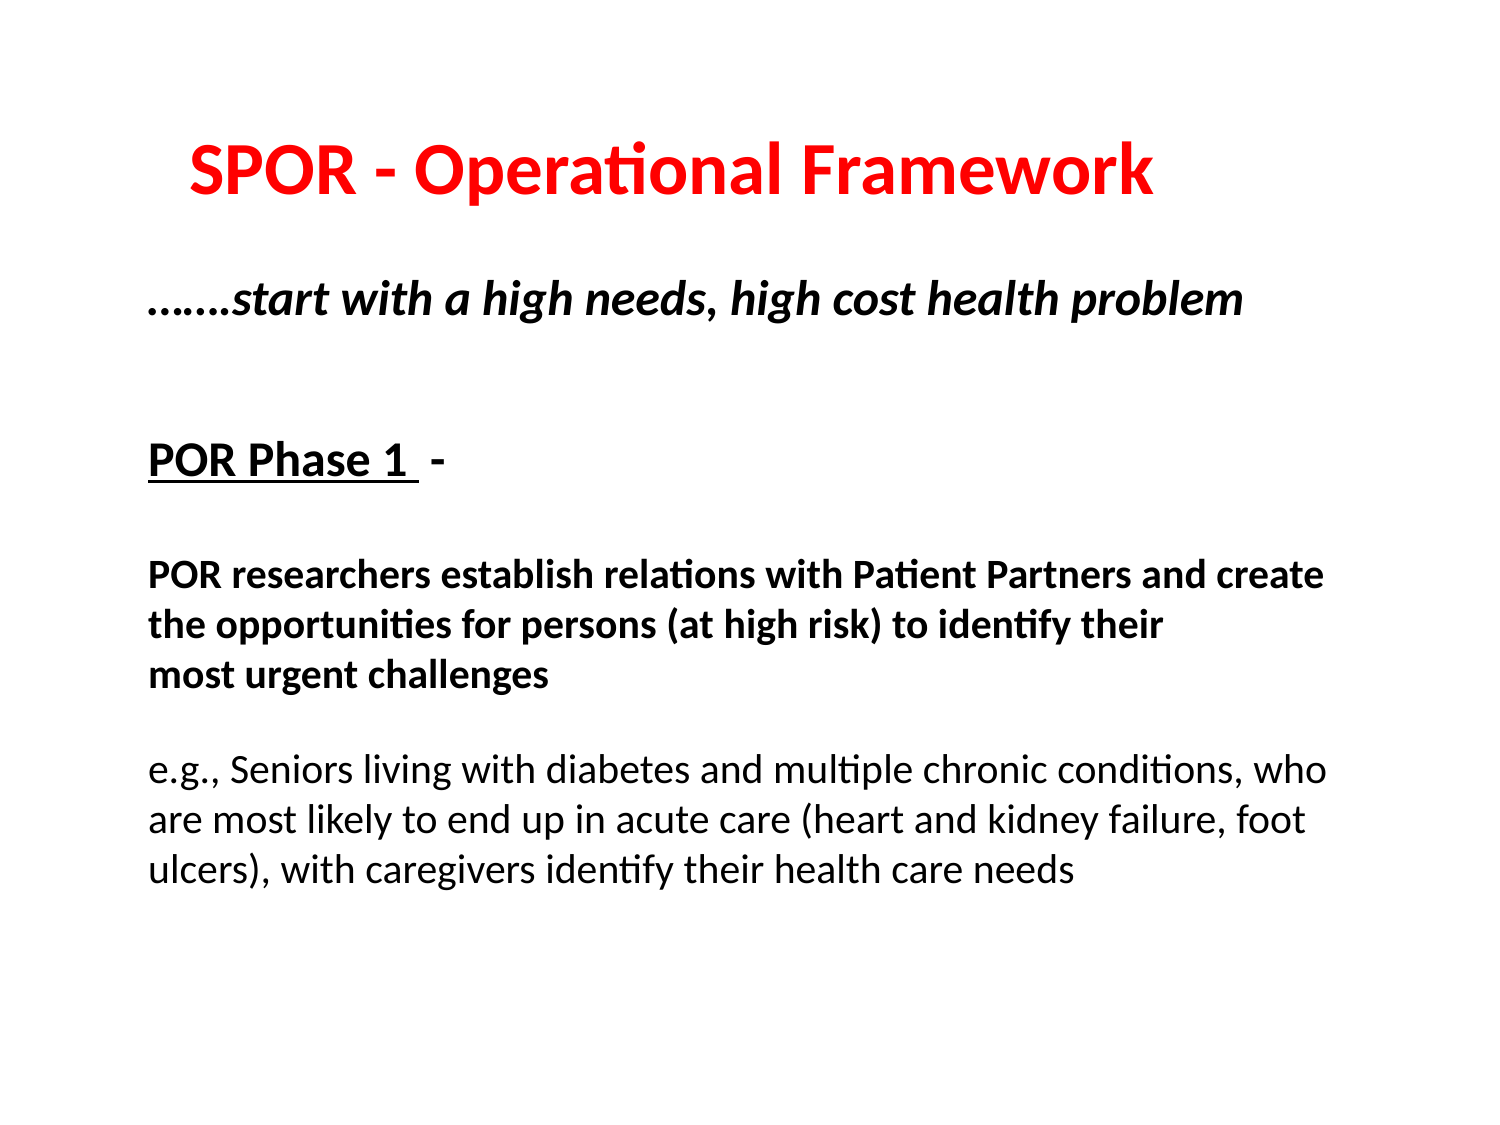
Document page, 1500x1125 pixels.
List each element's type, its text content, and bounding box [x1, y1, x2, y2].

text_box …….start with a high needs, high cost health problem [133, 257, 1405, 333]
text_box SPOR - Operational Framework [174, 111, 1405, 217]
text_box POR Phase 1 - POR researchers establish relations with Patient Partners and create the opportunities for persons (at high risk) to identify their most urgent challenges e.g., Seniors living with diabetes and multiple chronic conditions, who are most likely to end up in acute care (heart and kidney failure, foot ulcers), with caregivers identify their health care needs [133, 419, 1399, 900]
